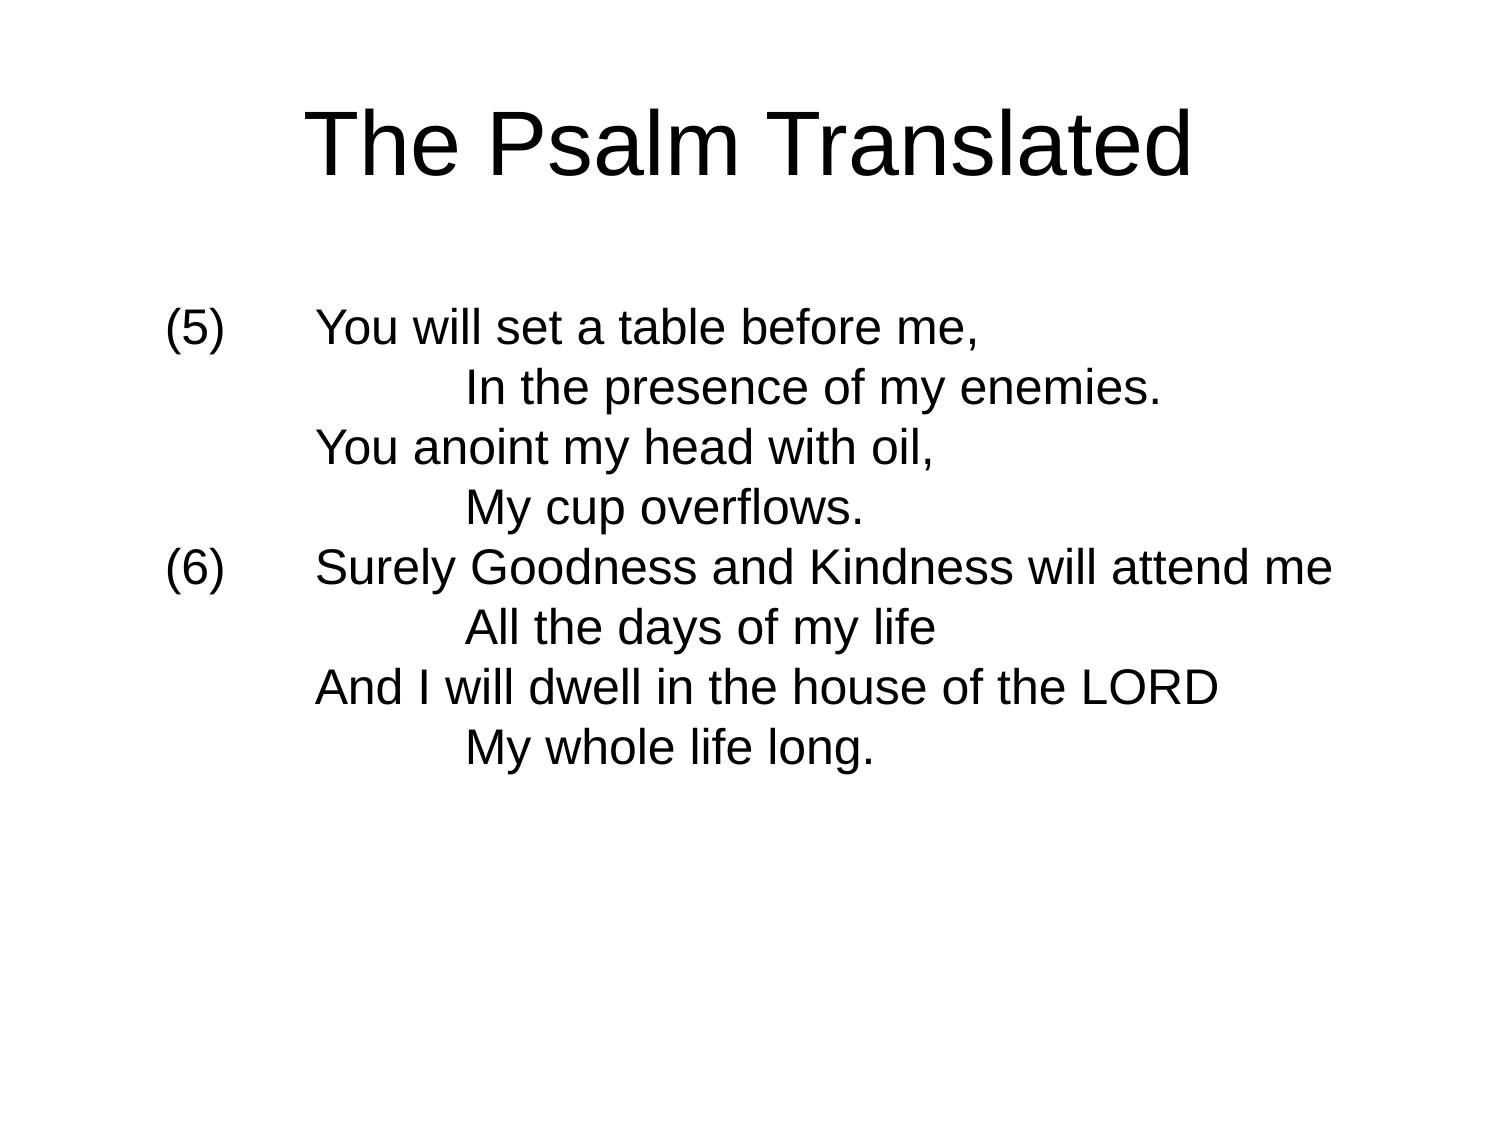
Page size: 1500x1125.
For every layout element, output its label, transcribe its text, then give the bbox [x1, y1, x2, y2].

text_box (5) You will set a table before me, In the presence of my enemies. You anoint my head with oil, My cup overflows. (6) Surely Goodness and Kindness will attend me All the days of my life And I will dwell in the house of the LORD My whole life long. [150, 287, 1388, 783]
title The Psalm Translated [74, 44, 1426, 233]
